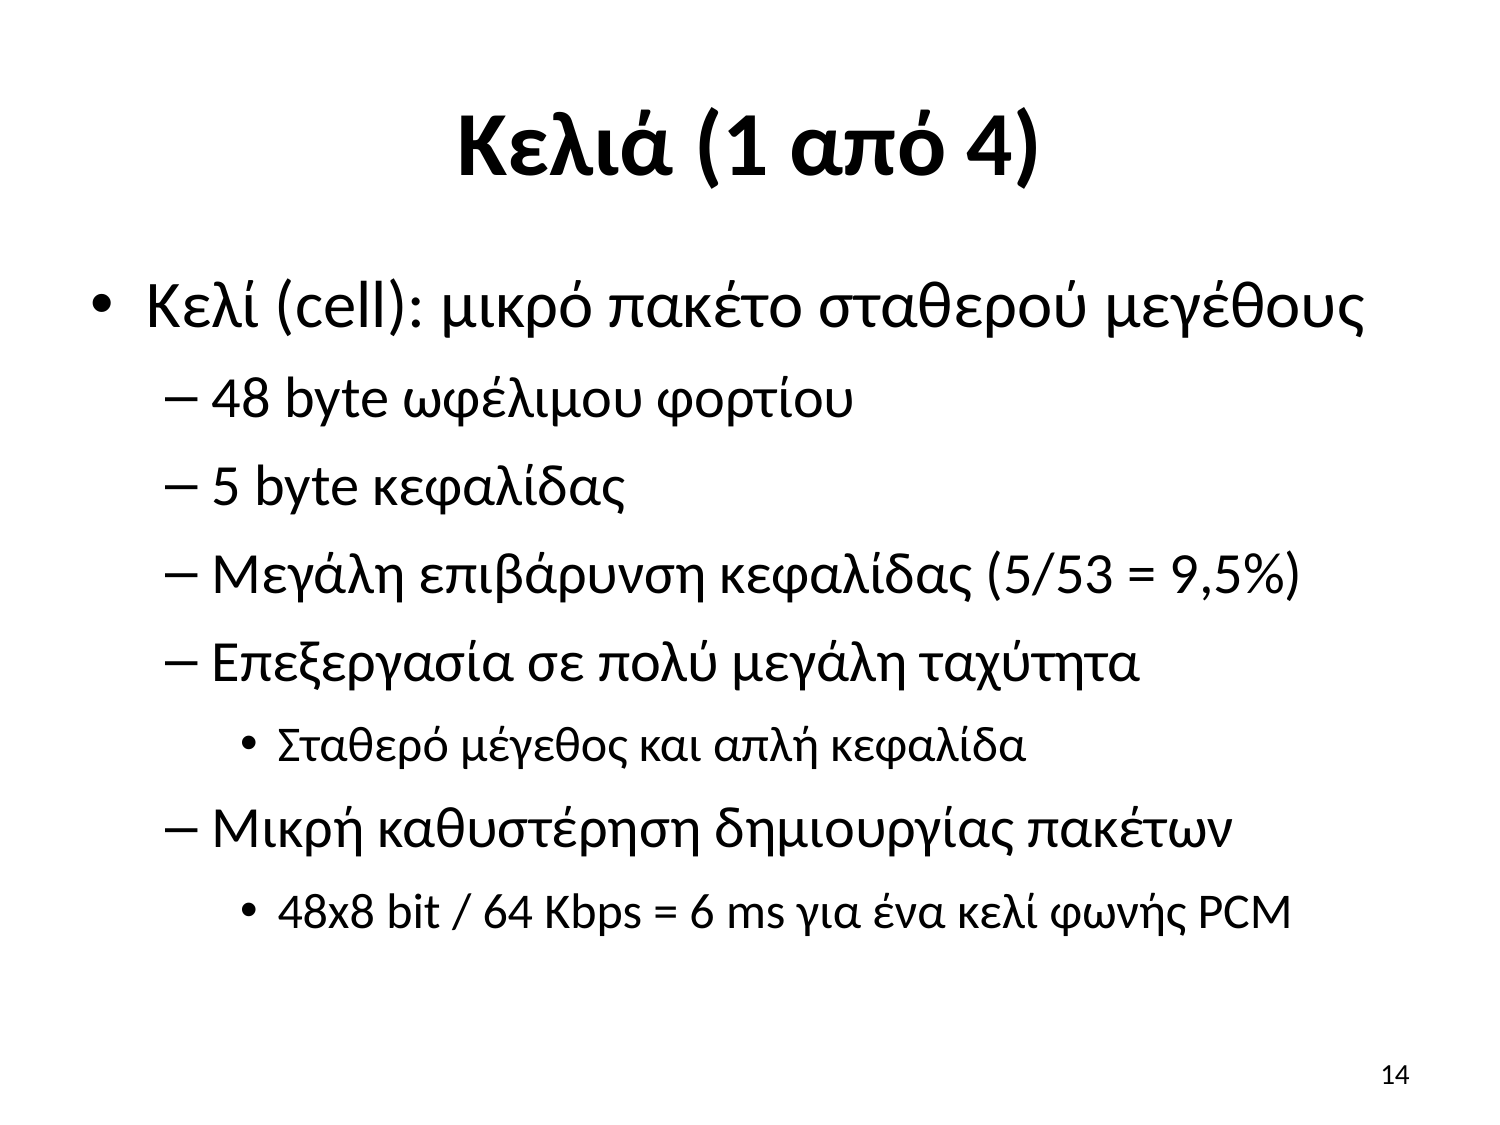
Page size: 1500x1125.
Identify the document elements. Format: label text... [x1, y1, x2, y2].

list Κελί (cell): μικρό πακέτο σταθερού μεγέθους 48 byte ωφέλιμου φορτίου 5 byte κεφαλίδας Μεγάλη επιβάρυνση κεφαλίδας (5/53 = 9,5%) Επεξεργασία σε πολύ μεγάλη ταχύτητα Σταθερό μέγεθος και απλή κεφαλίδα Μικρή καθυστέρηση δημιουργίας πακέτων 48x8 bit / 64 Kbps = 6 ms για ένα κελί φωνής PCM [75, 262, 1425, 1005]
title Κελιά (1 από 4) [75, 45, 1425, 233]
slide_number 14 [1074, 1042, 1425, 1103]
